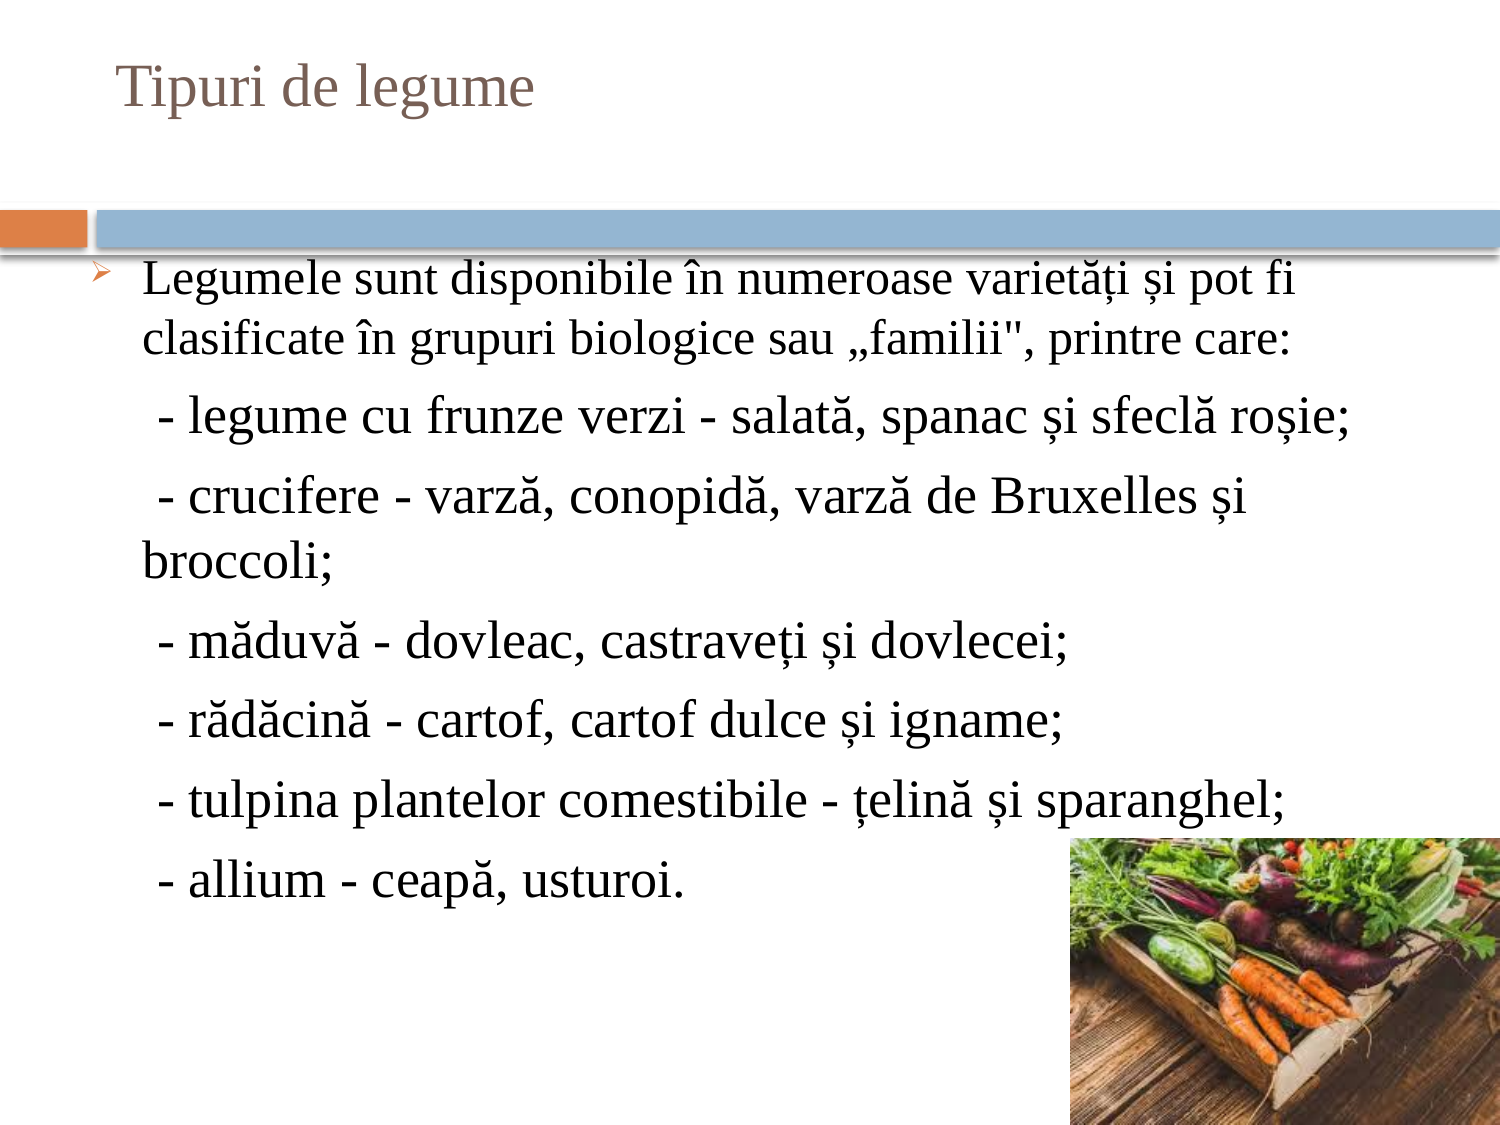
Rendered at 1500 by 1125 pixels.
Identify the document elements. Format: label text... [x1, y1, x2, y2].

list Legumele sunt disponibile în numeroase varietăți și pot fi clasificate în grupuri biologice sau „familii", printre care: - legume cu frunze verzi - salată, spanac și sfeclă roșie; - crucifere - varză, conopidă, varză de Bruxelles și broccoli; - măduvă - dovleac, castraveți și dovlecei; - rădăcină - cartof, cartof dulce și igname; - tulpina plantelor comestibile - țelină și sparanghel; - allium - ceapă, usturoi. [75, 237, 1425, 1005]
picture [1069, 838, 1500, 1125]
title Tipuri de legume [100, 37, 1438, 200]
